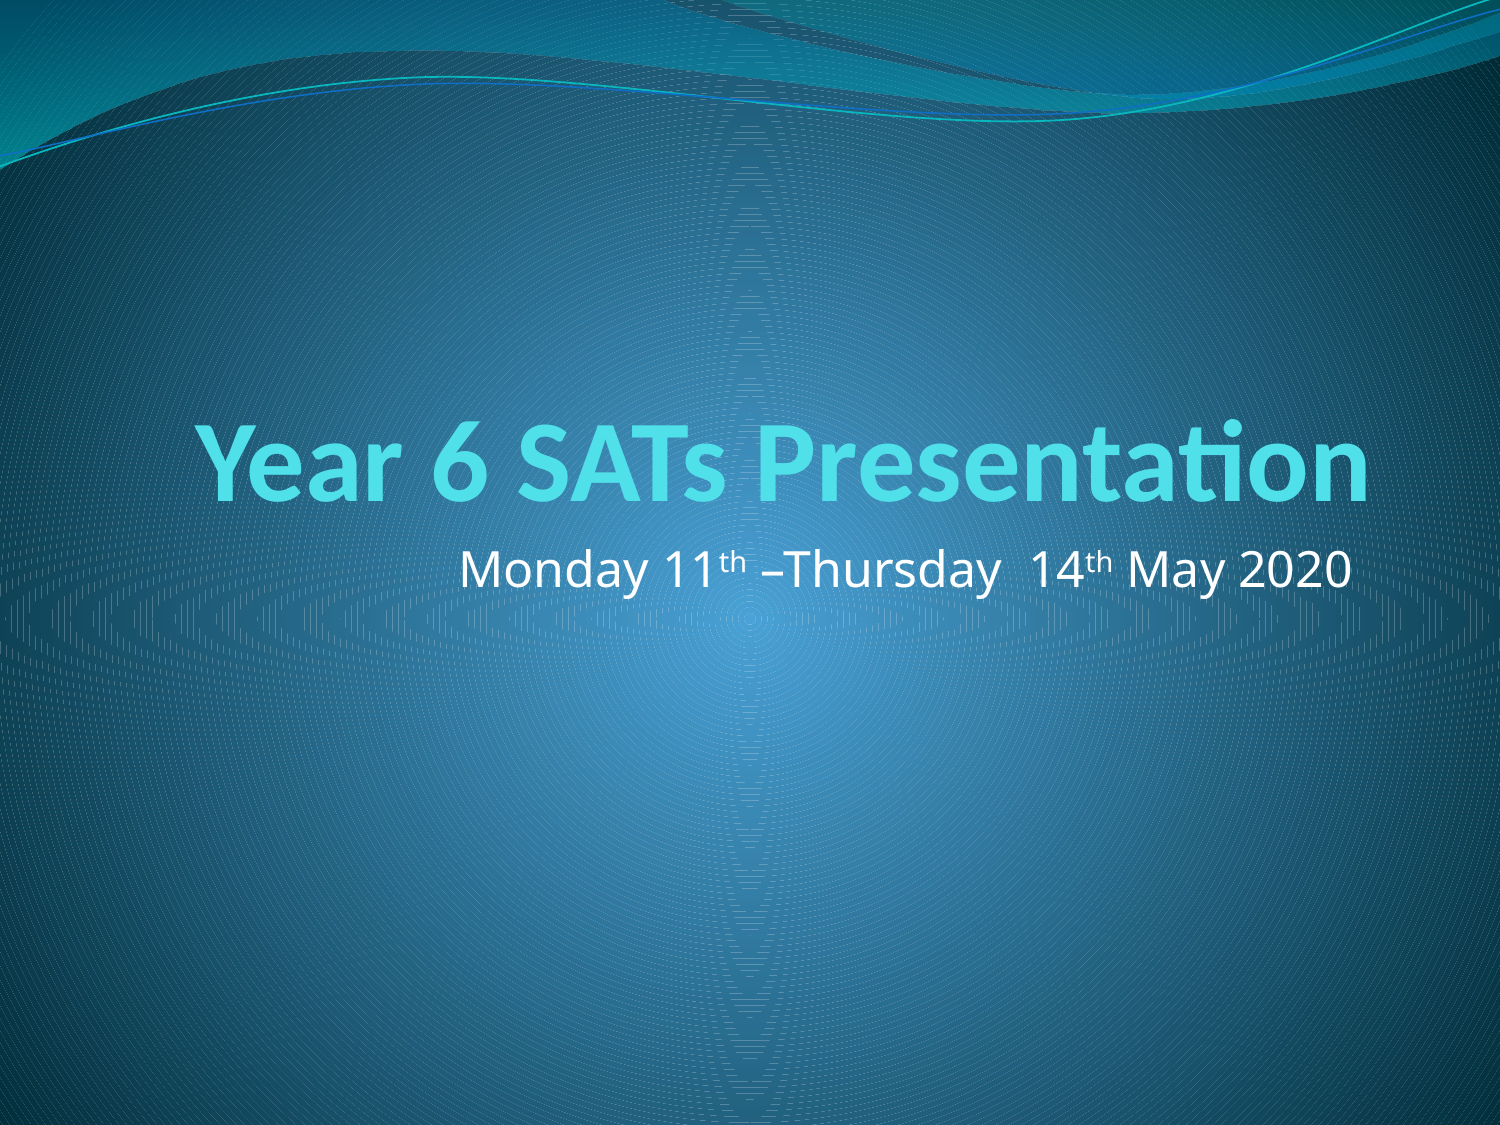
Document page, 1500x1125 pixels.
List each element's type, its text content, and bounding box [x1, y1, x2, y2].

subtitle Monday 11th –Thursday 14th May 2020 [87, 529, 1376, 818]
title Year 6 SATs Presentation [87, 224, 1376, 525]
